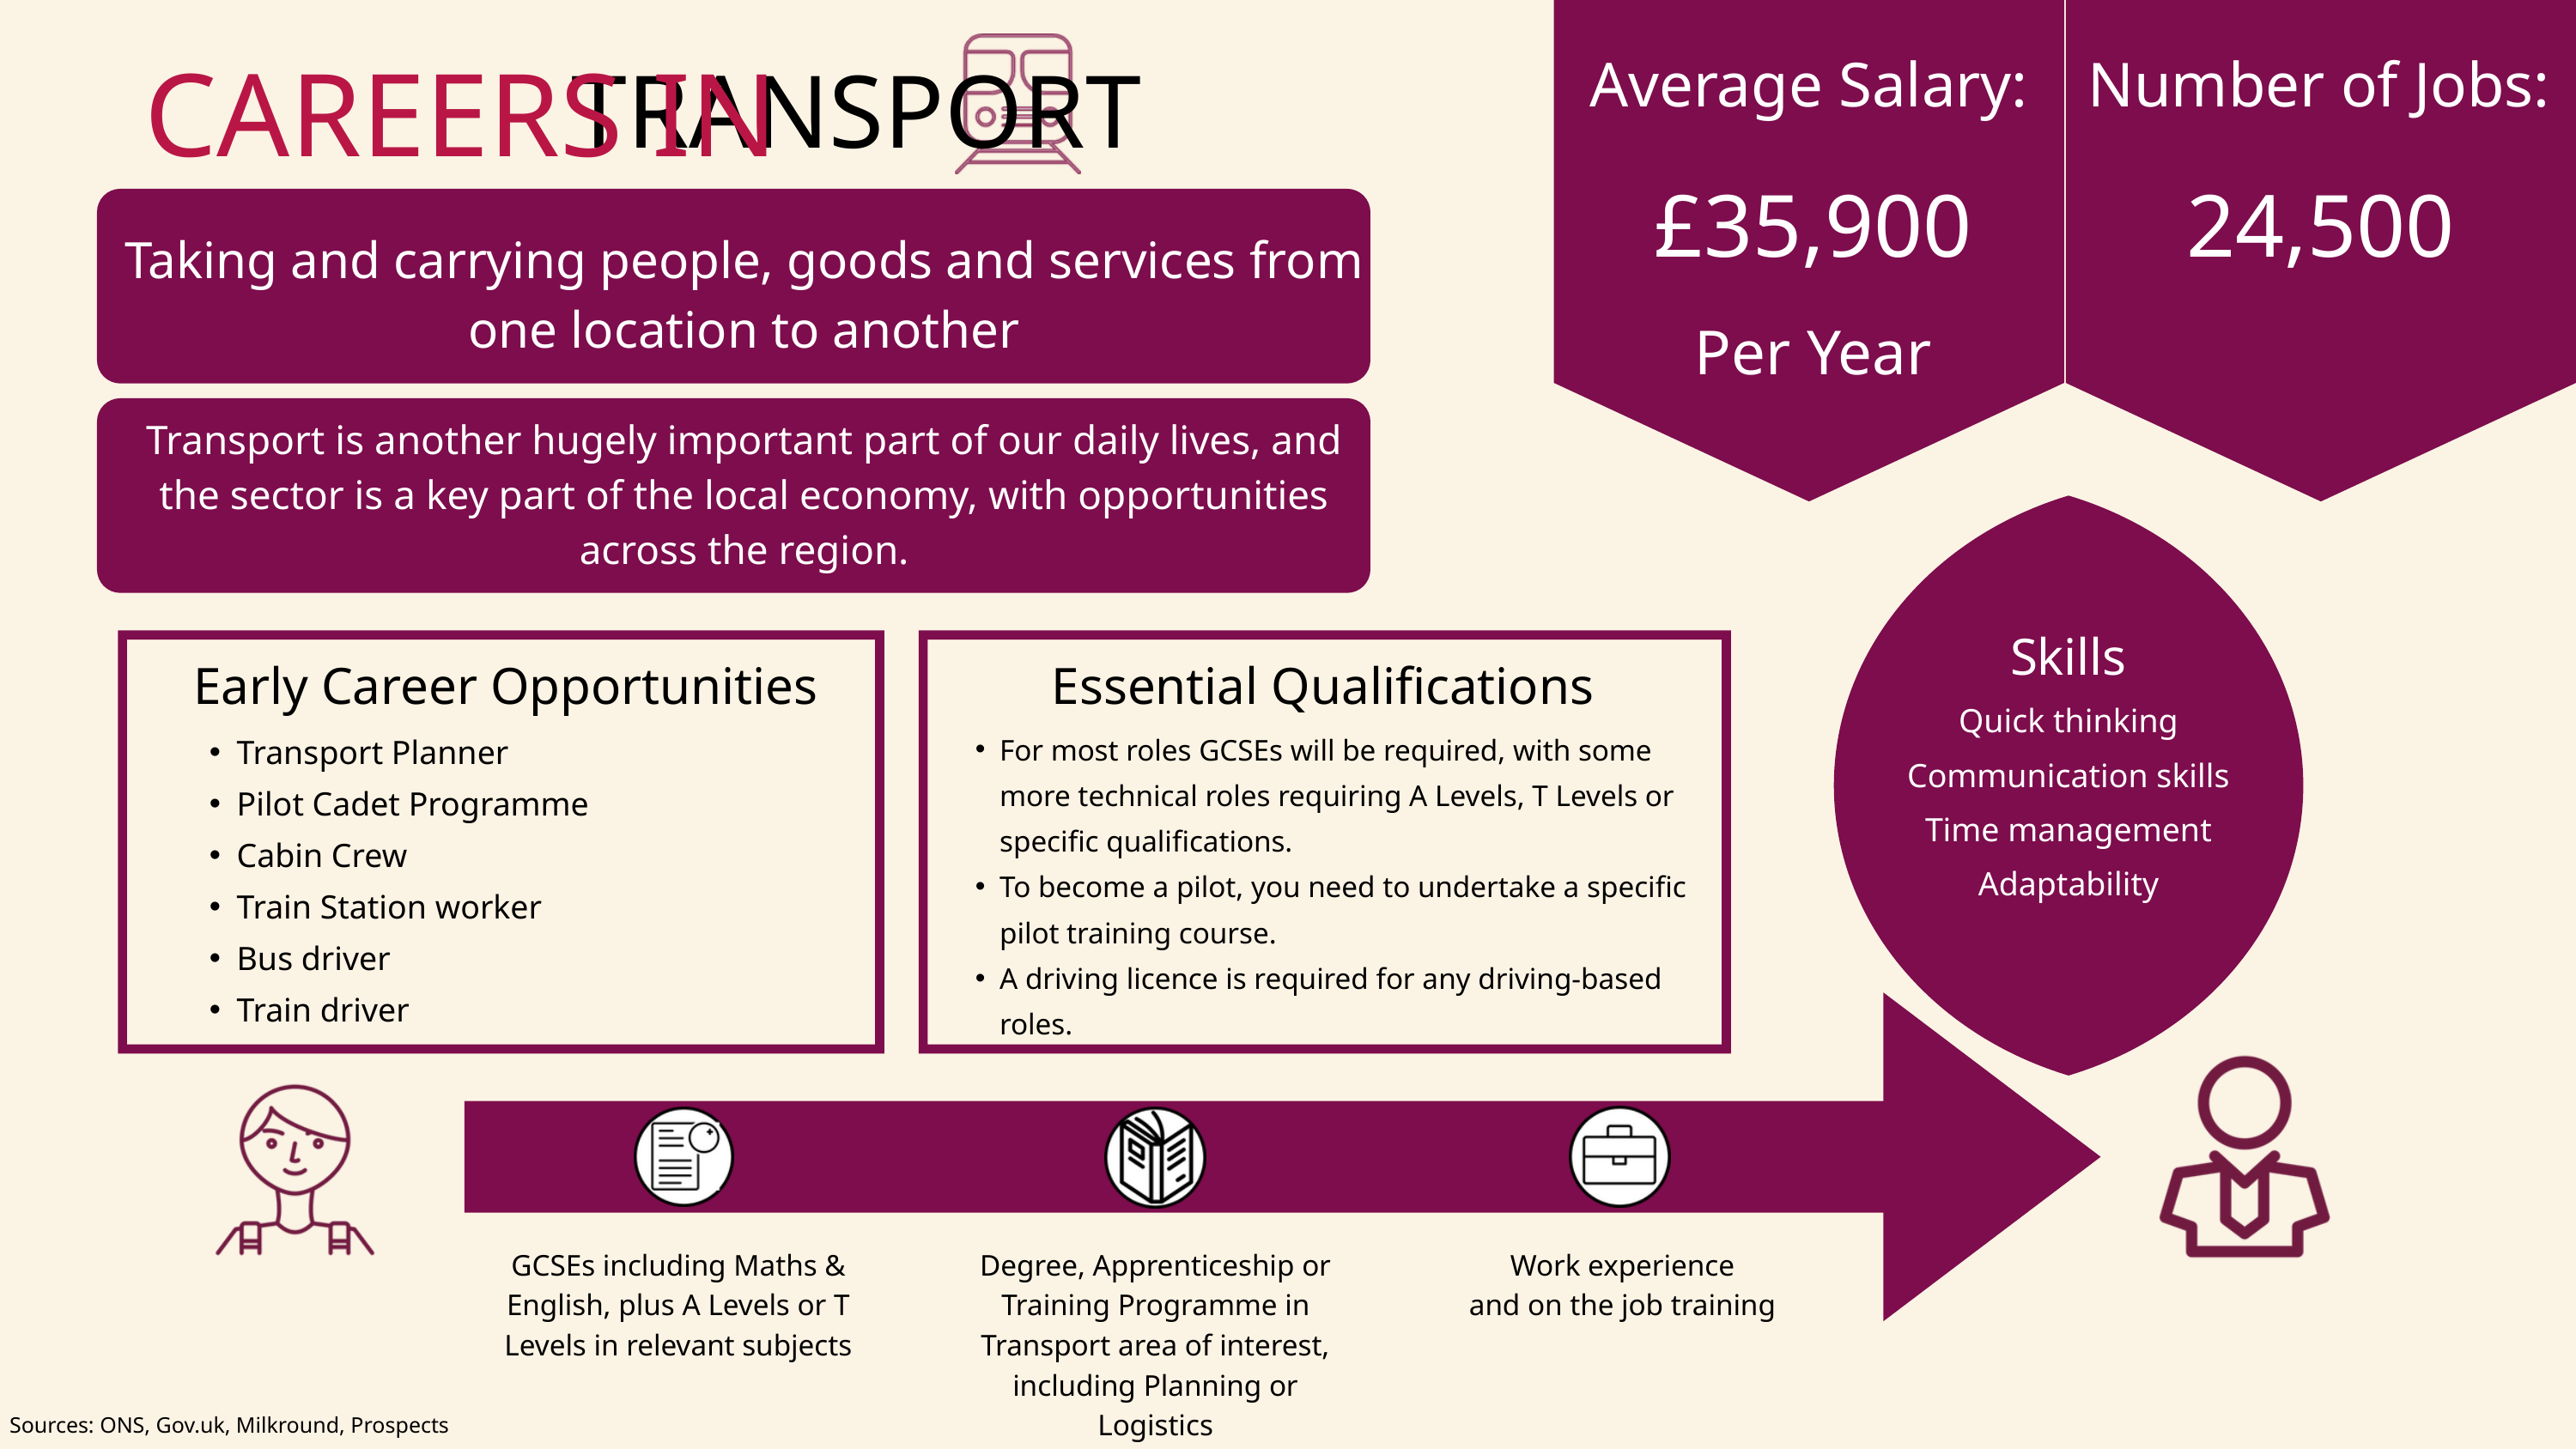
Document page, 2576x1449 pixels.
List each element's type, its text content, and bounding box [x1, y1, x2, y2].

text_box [96, 188, 1371, 384]
text_box GCSEs including Maths & English, plus A Levels or T Levels in relevant subjects [494, 1331, 864, 1362]
text_box CAREERS IN [144, 65, 785, 180]
picture [1569, 1106, 1671, 1208]
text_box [118, 630, 885, 1054]
text_box TRANSPORT [1084, 68, 1549, 169]
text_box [2065, 0, 2576, 502]
picture [1104, 1106, 1207, 1210]
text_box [464, 991, 2101, 1322]
picture [193, 1060, 399, 1288]
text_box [96, 397, 1371, 593]
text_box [918, 630, 1732, 990]
picture [634, 1106, 734, 1207]
picture [955, 33, 1081, 174]
text_box Sources: ONS, Gov.uk, Milkround, Prospects [9, 1407, 1002, 1438]
text_box Skills Quick thinking Communication skills Time management Adaptability [1833, 508, 2304, 1062]
picture [2146, 1046, 2342, 1268]
text_box Degree, Apprenticeship or Training Programme in Transport area of interest, including Planning or Logistics [970, 1331, 1341, 1442]
text_box TRANSPORT [785, 68, 951, 169]
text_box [1553, 0, 2061, 502]
